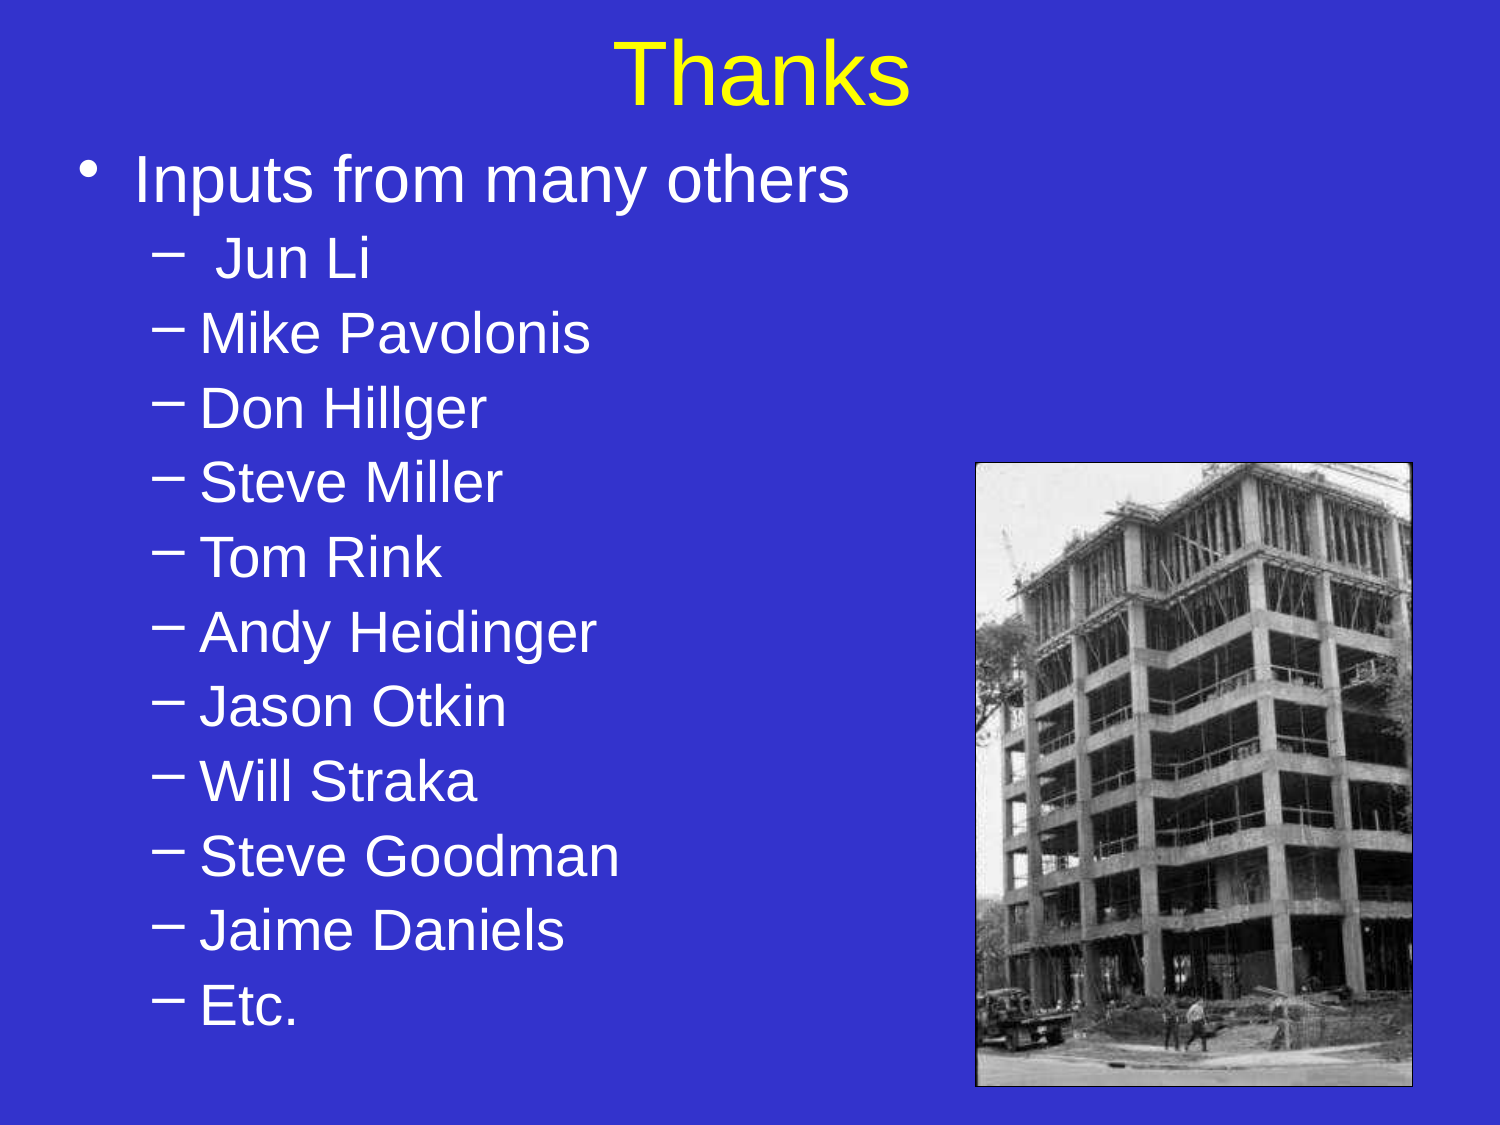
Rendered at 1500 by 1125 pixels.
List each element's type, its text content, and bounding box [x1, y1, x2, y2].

slide_number 2 [1074, 1024, 1426, 1103]
title Thanks [125, 0, 1400, 137]
picture [974, 462, 1413, 1087]
list Inputs from many others Jun Li Mike Pavolonis Don Hillger Steve Miller Tom Rink Andy Heidinger Jason Otkin Will Straka Steve Goodman Jaime Daniels Etc. [62, 137, 1500, 975]
